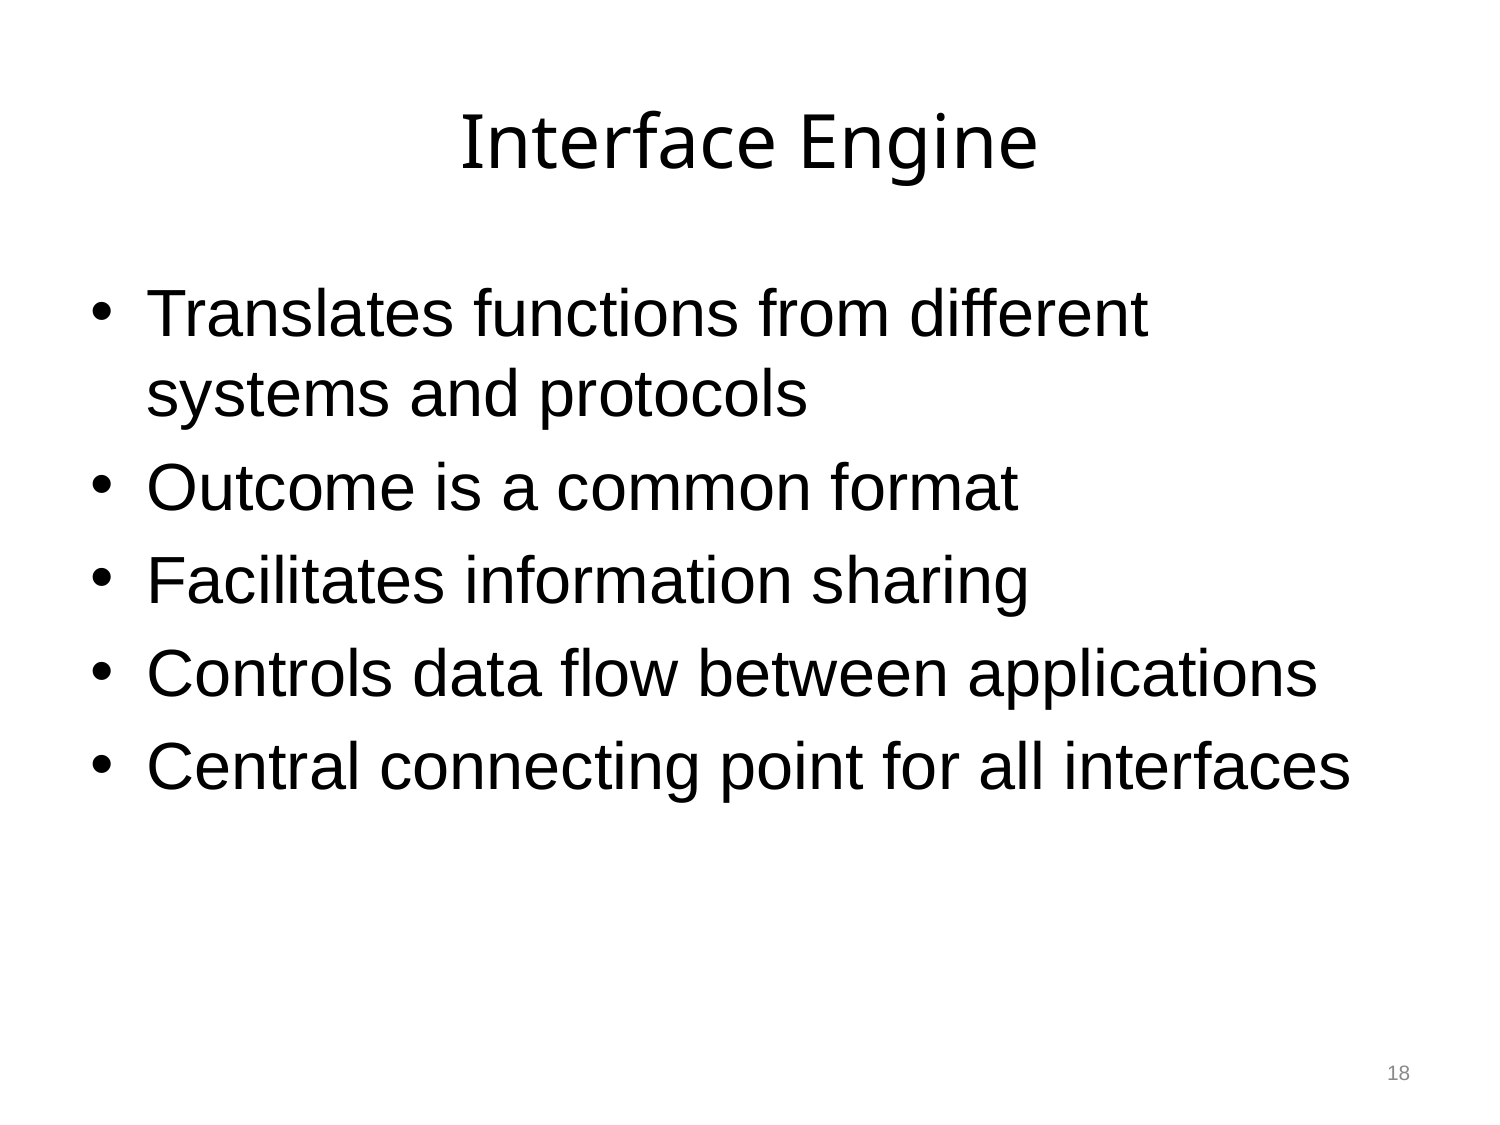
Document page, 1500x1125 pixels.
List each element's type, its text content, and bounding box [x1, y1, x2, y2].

list Translates functions from different systems and protocols Outcome is a common format Facilitates information sharing Controls data flow between applications Central connecting point for all interfaces [75, 262, 1425, 1013]
slide_number 18 [1341, 1027, 1425, 1118]
title Interface Engine [75, 45, 1425, 233]
